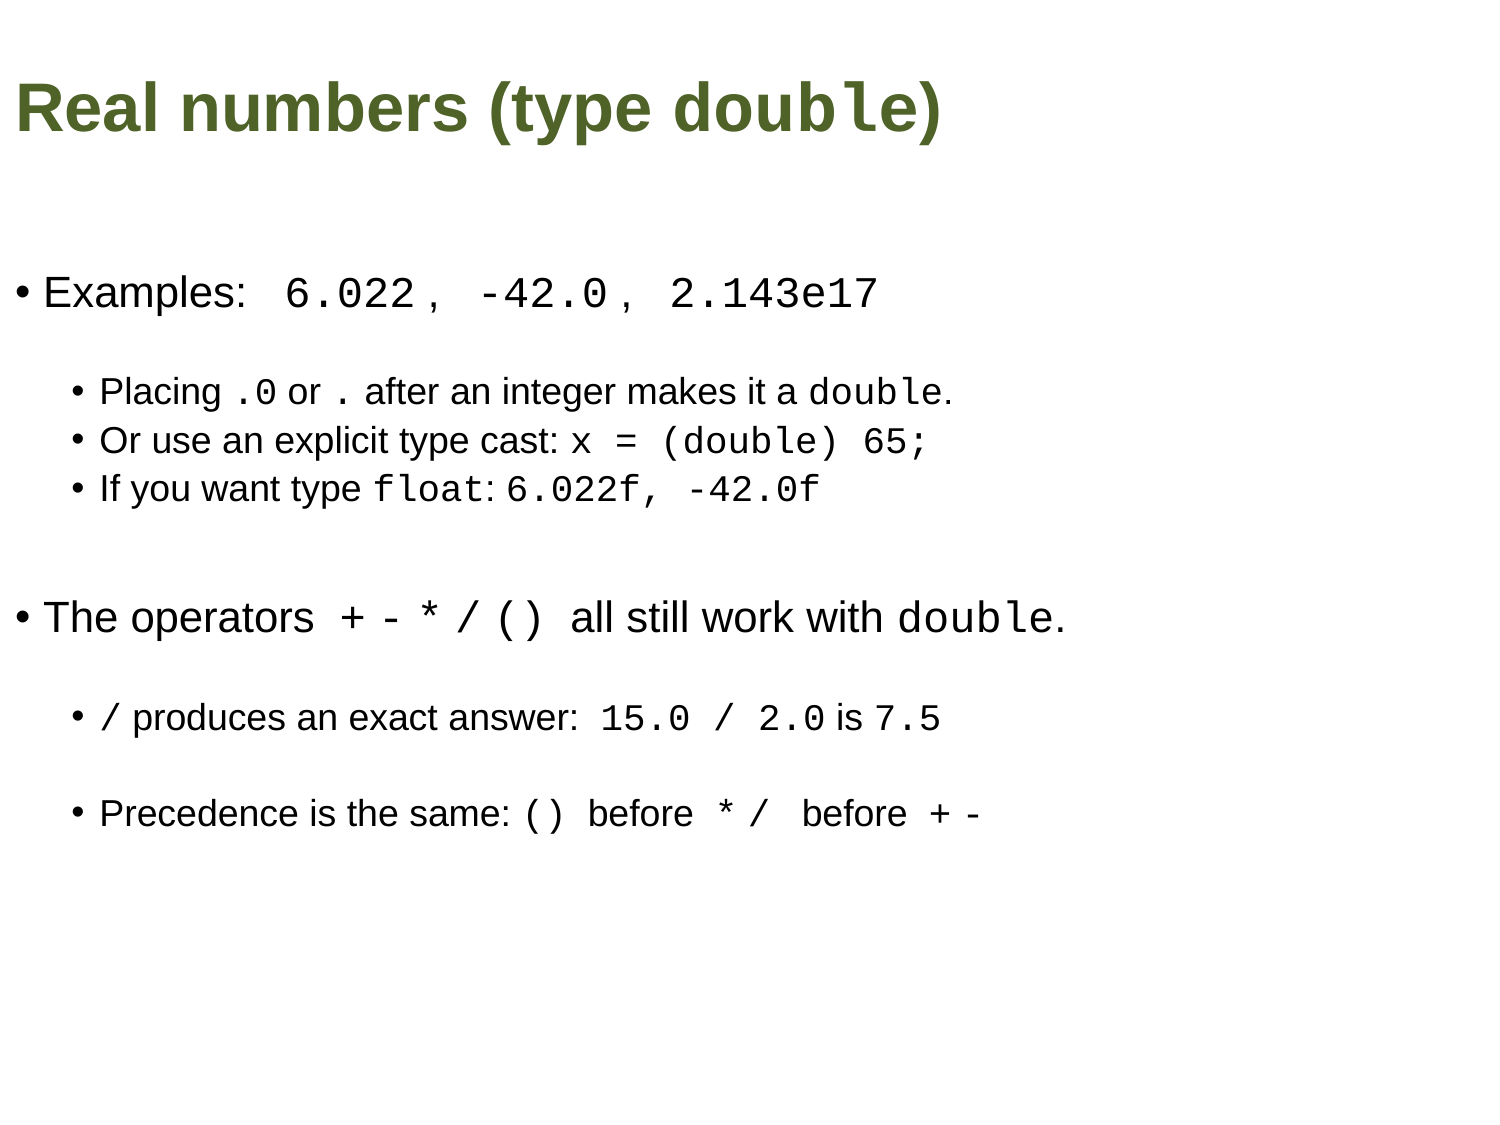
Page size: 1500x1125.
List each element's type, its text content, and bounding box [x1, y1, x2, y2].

title Real numbers (type double) [0, 45, 1350, 174]
list Examples: 6.022 , -42.0 , 2.143e17 Placing .0 or . after an integer makes it a double. Or use an explicit type cast: x = (double) 65; If you want type float: 6.022f, -42.0f The operators + - * / () all still work with double. / produces an exact answer: 15.0 / 2.0 is 7.5 Precedence is the same: () before * / before + - [0, 262, 1350, 1005]
